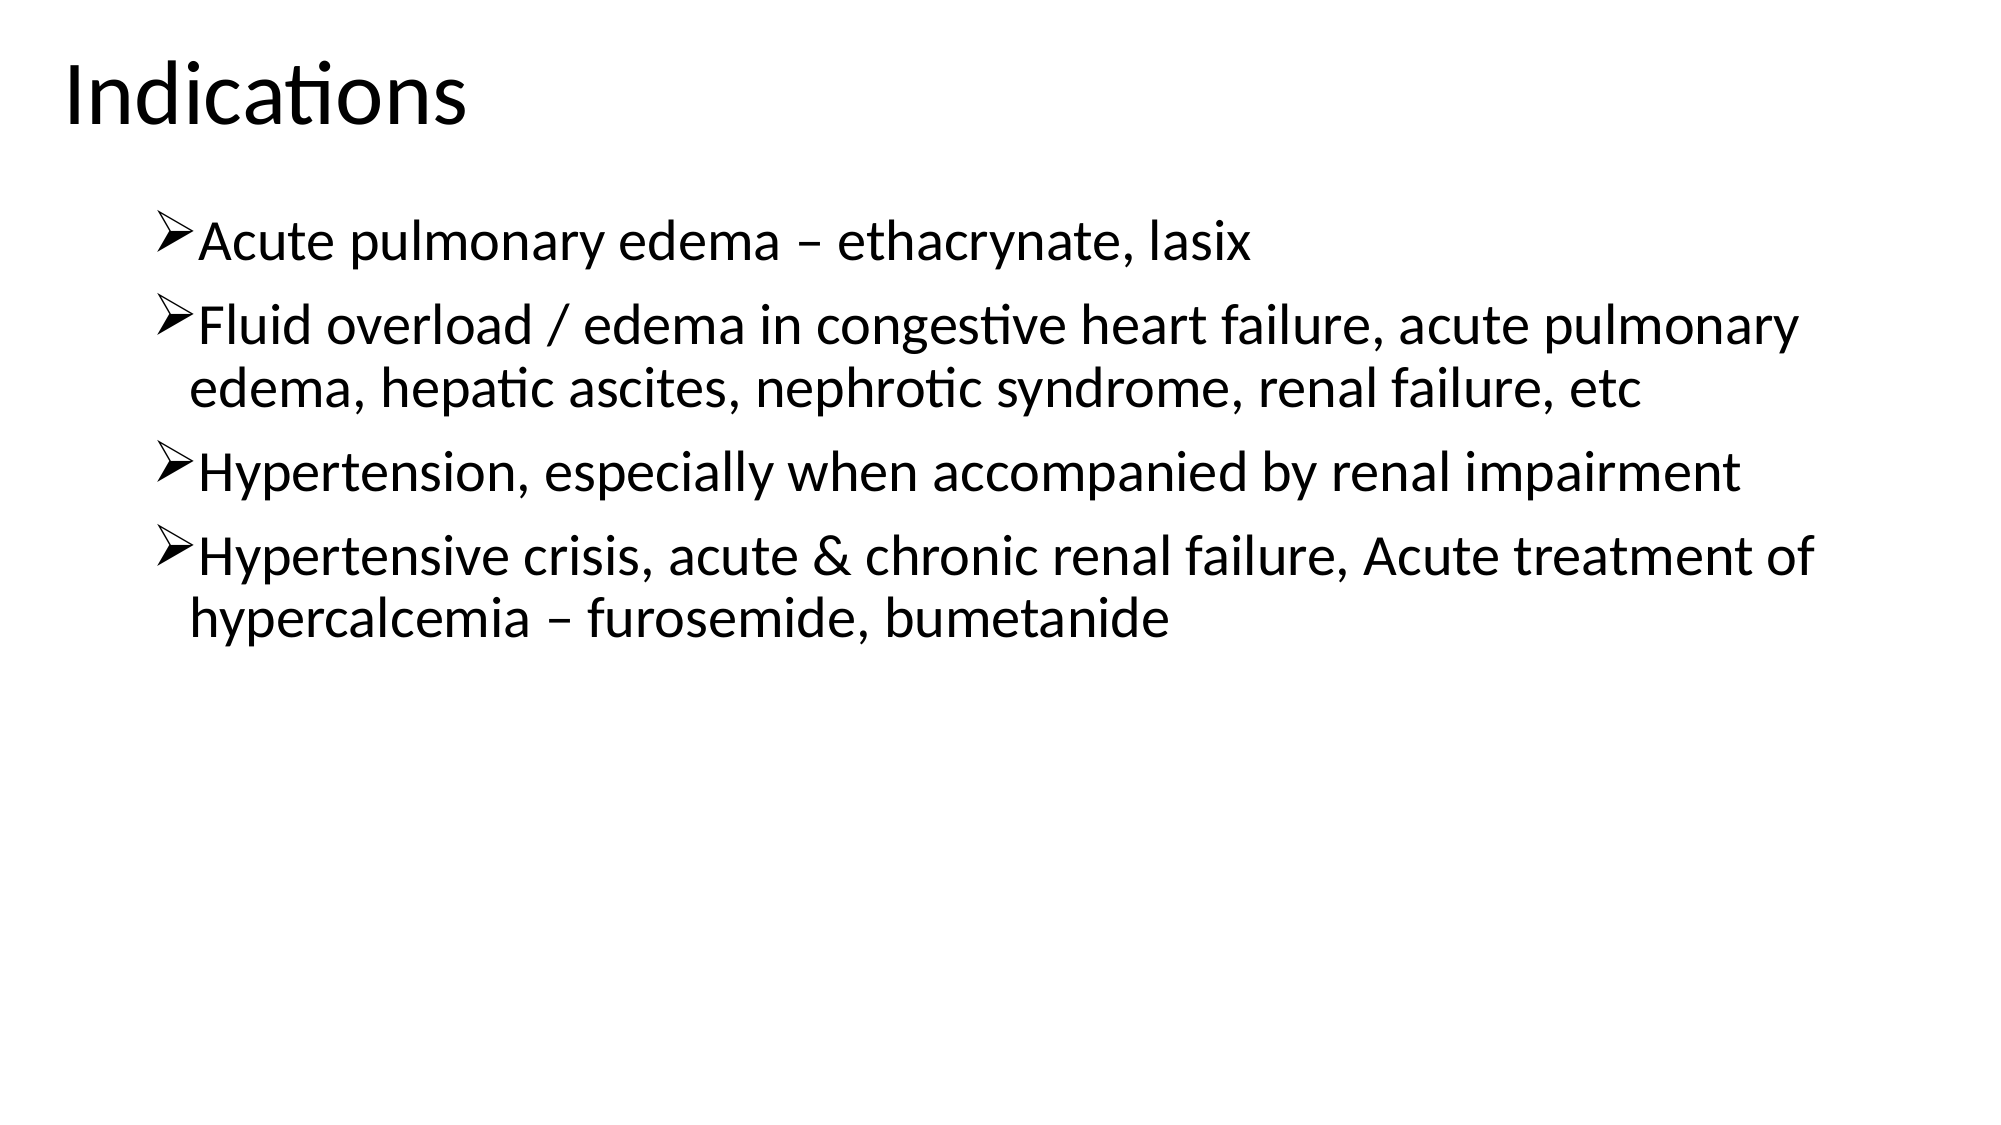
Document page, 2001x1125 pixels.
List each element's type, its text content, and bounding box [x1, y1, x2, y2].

title Indications [48, 15, 1774, 174]
list Acute pulmonary edema – ethacrynate, lasix Fluid overload / edema in congestive heart failure, acute pulmonary edema, hepatic ascites, nephrotic syndrome, renal failure, etc Hypertension, especially when accompanied by renal impairment Hypertensive crisis, acute & chronic renal failure, Acute treatment of hypercalcemia – furosemide, bumetanide [137, 202, 1863, 1107]
